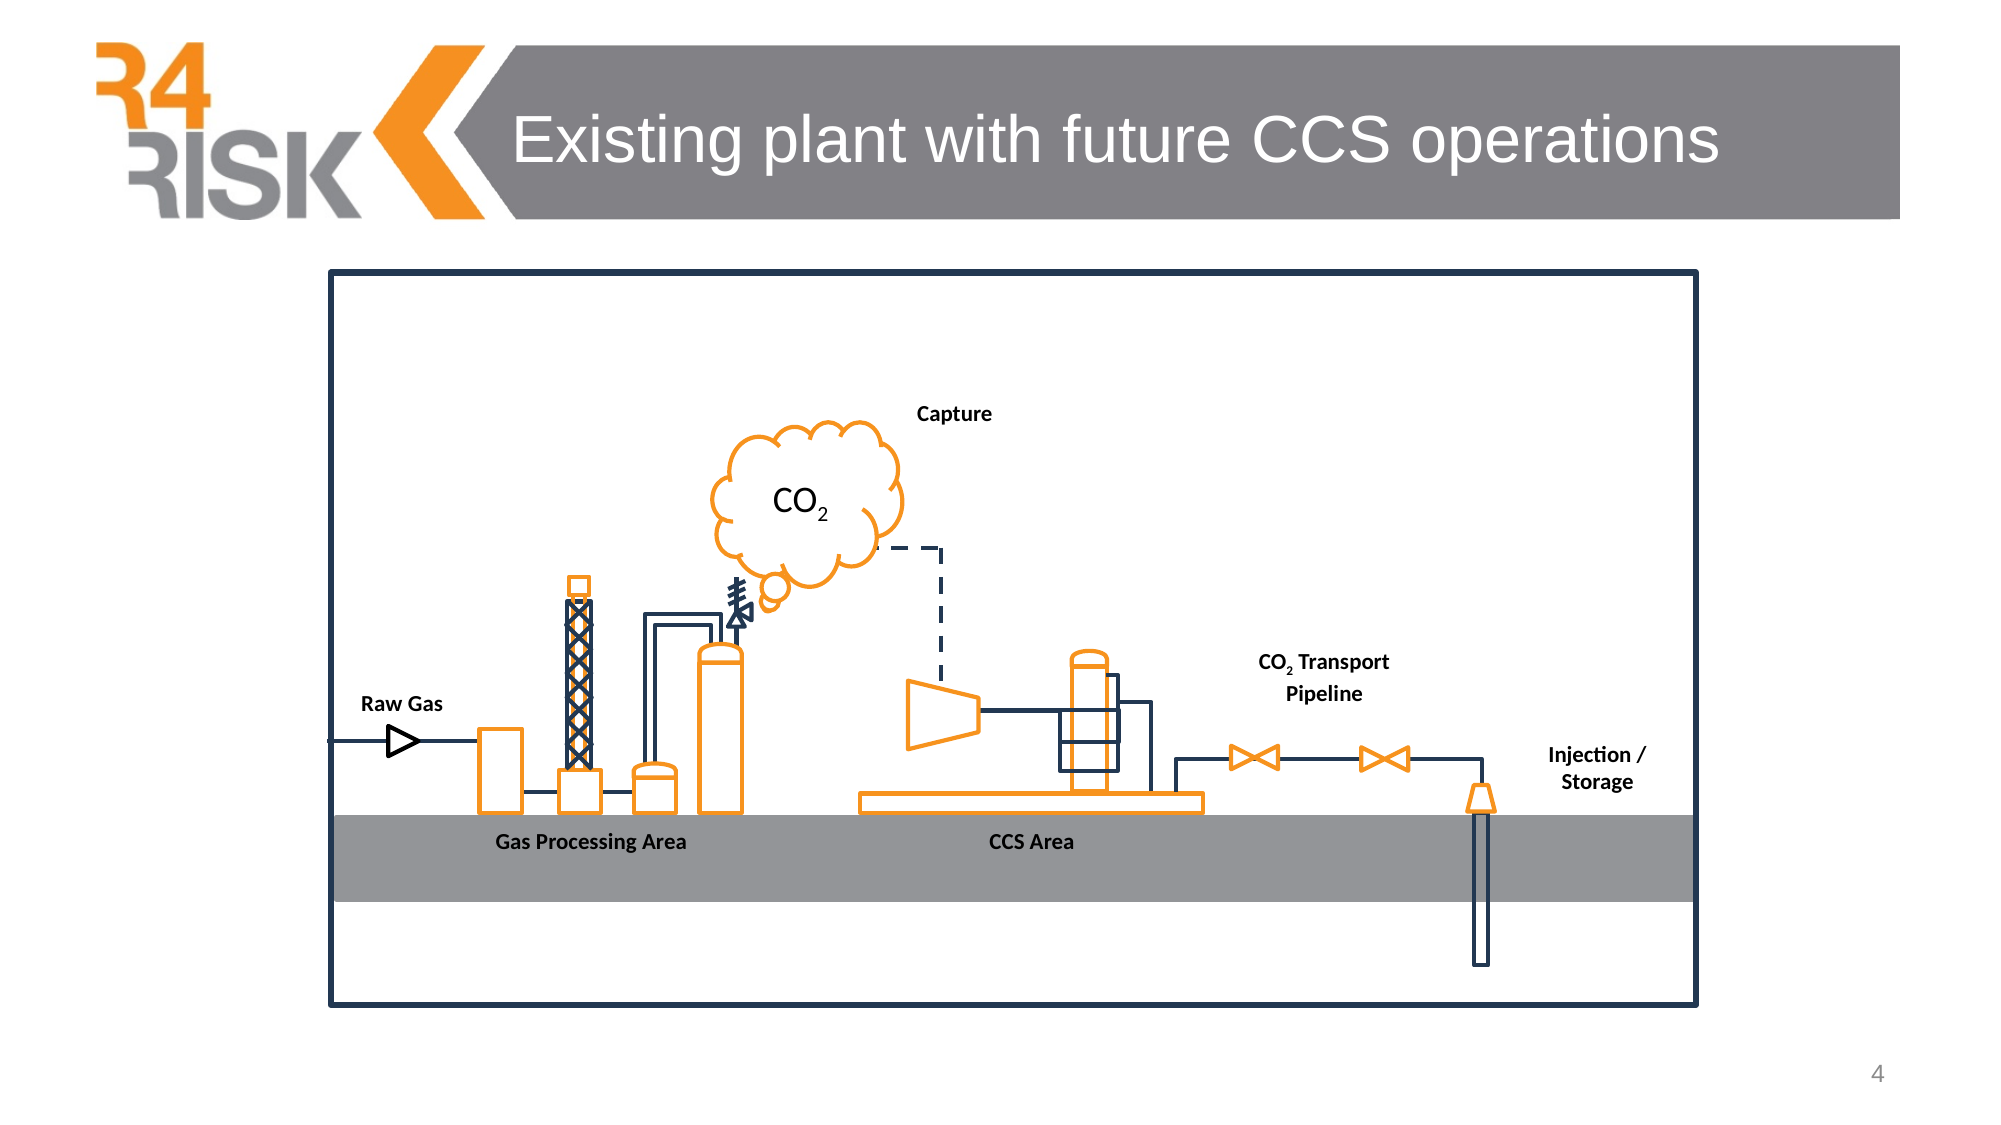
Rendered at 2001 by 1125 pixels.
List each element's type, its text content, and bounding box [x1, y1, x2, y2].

slide_number 4 [1433, 1042, 1900, 1103]
title Existing plant with future CCS operations [496, 90, 1900, 183]
picture [96, 0, 1900, 266]
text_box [303, 272, 1697, 1006]
